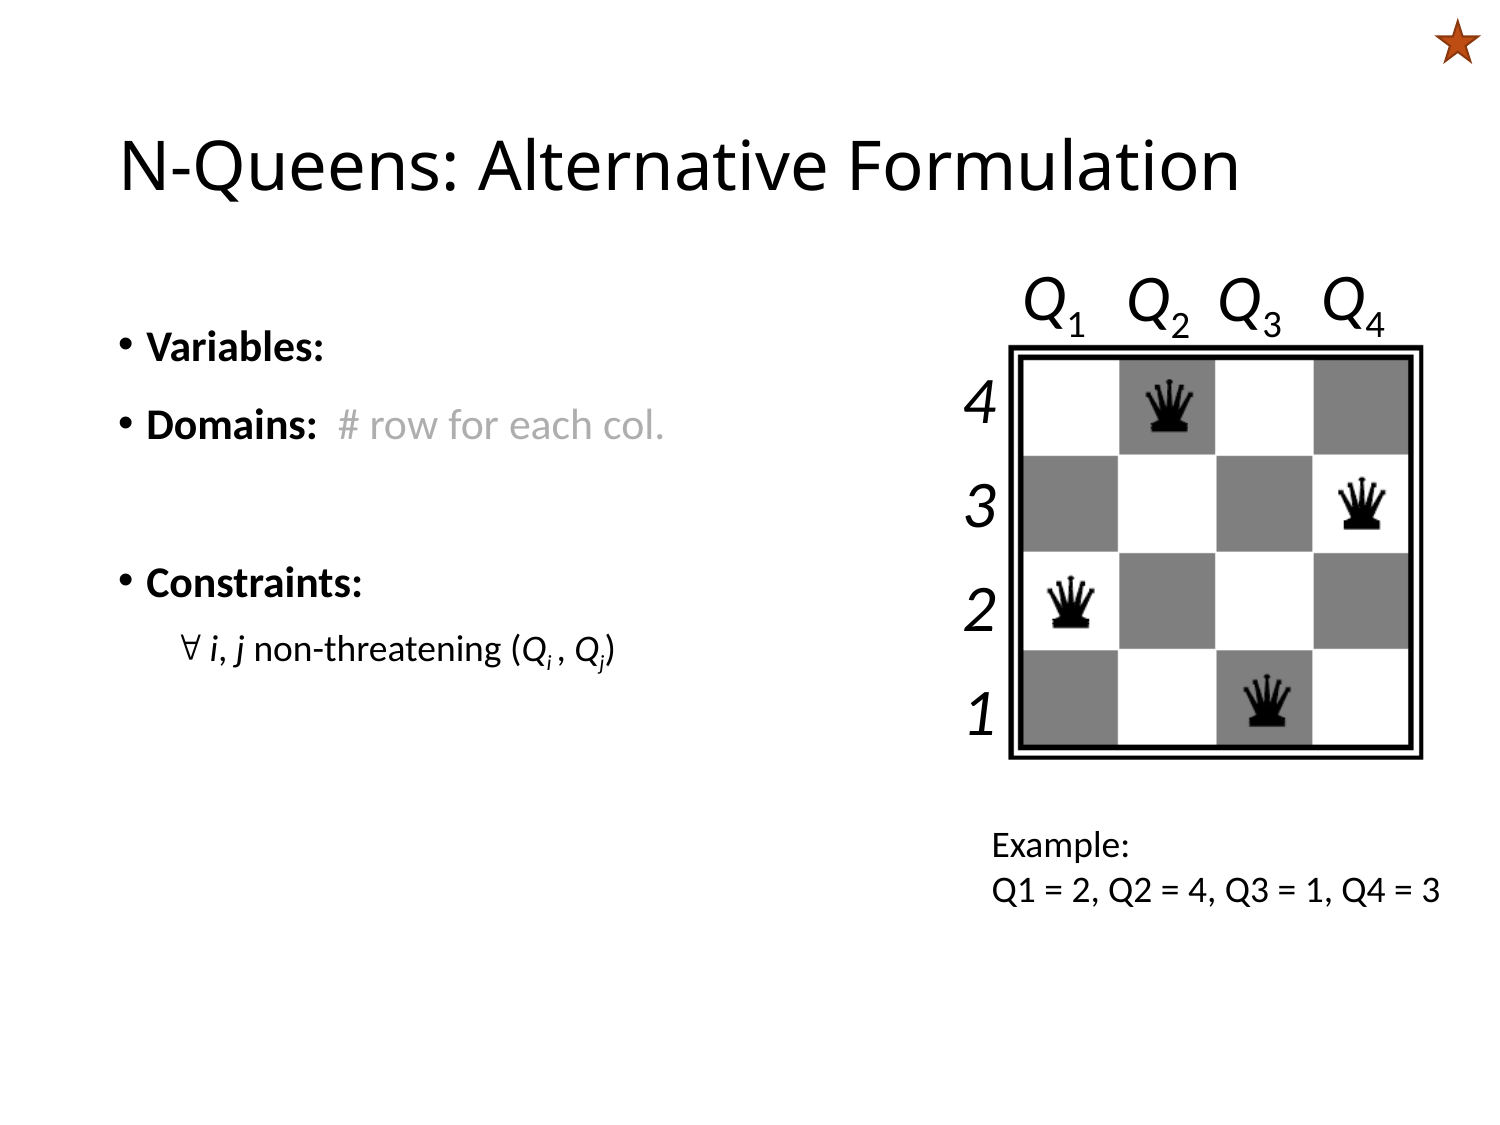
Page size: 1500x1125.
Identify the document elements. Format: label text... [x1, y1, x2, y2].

text_box [1434, 17, 1482, 65]
text_box Example: Q1 = 2, Q2 = 4, Q3 = 1, Q4 = 3 [976, 812, 1456, 918]
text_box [946, 246, 1433, 775]
title N-Queens: Alternative Formulation [103, 59, 1397, 278]
